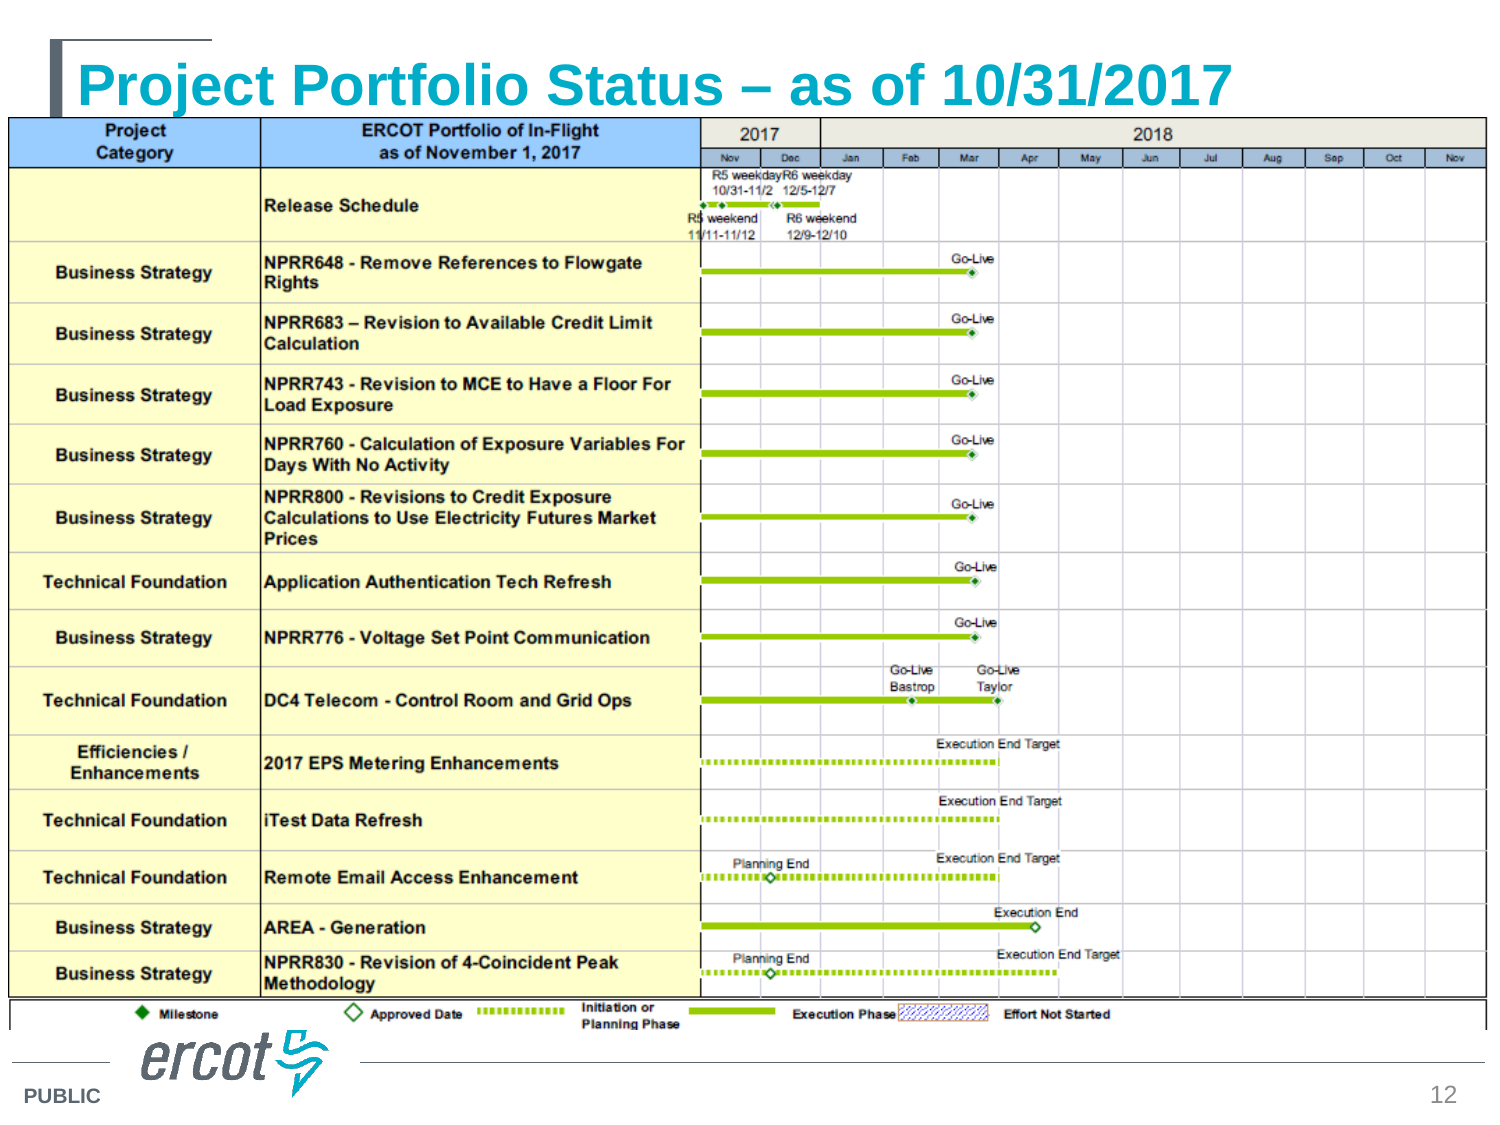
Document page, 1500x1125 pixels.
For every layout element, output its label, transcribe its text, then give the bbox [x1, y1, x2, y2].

title Project Portfolio Status – as of 10/31/2017 [62, 39, 1263, 117]
picture [8, 117, 1490, 1100]
slide_number 12 [1412, 1076, 1475, 1112]
